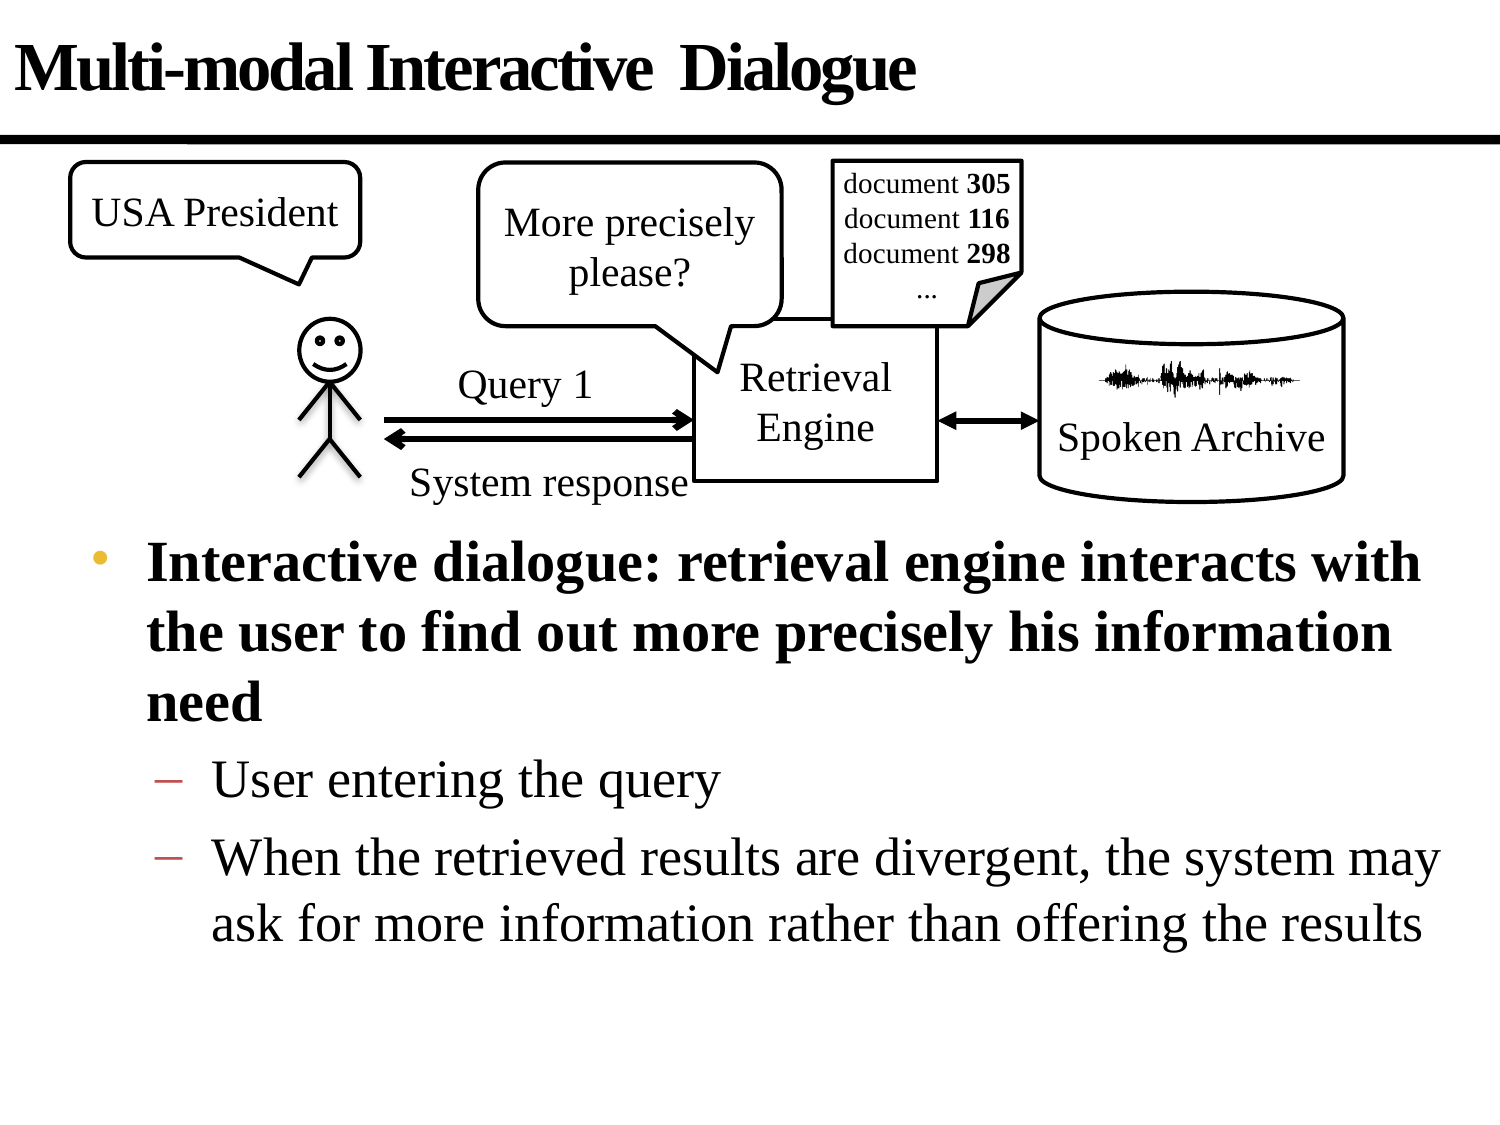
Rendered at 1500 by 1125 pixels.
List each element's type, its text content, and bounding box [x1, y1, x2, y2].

text_box Query 1 [442, 349, 632, 415]
text_box System response [394, 447, 705, 513]
text_box More precisely please? [476, 160, 784, 375]
text_box Retrieval Engine [692, 317, 939, 483]
text_box USA President [68, 159, 363, 287]
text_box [298, 318, 361, 478]
picture [1097, 359, 1301, 398]
text_box document 305 document 116 document 298 ... [830, 158, 1024, 329]
list Interactive dialogue: retrieval engine interacts with the user to find out more precisely his information need User entering the query When the retrieved results are divergent, the system may ask for more information rather than offering the results [75, 515, 1483, 1125]
text_box Multi-modal Interactive Dialogue [0, 0, 1500, 126]
text_box Spoken Archive [1037, 289, 1346, 505]
